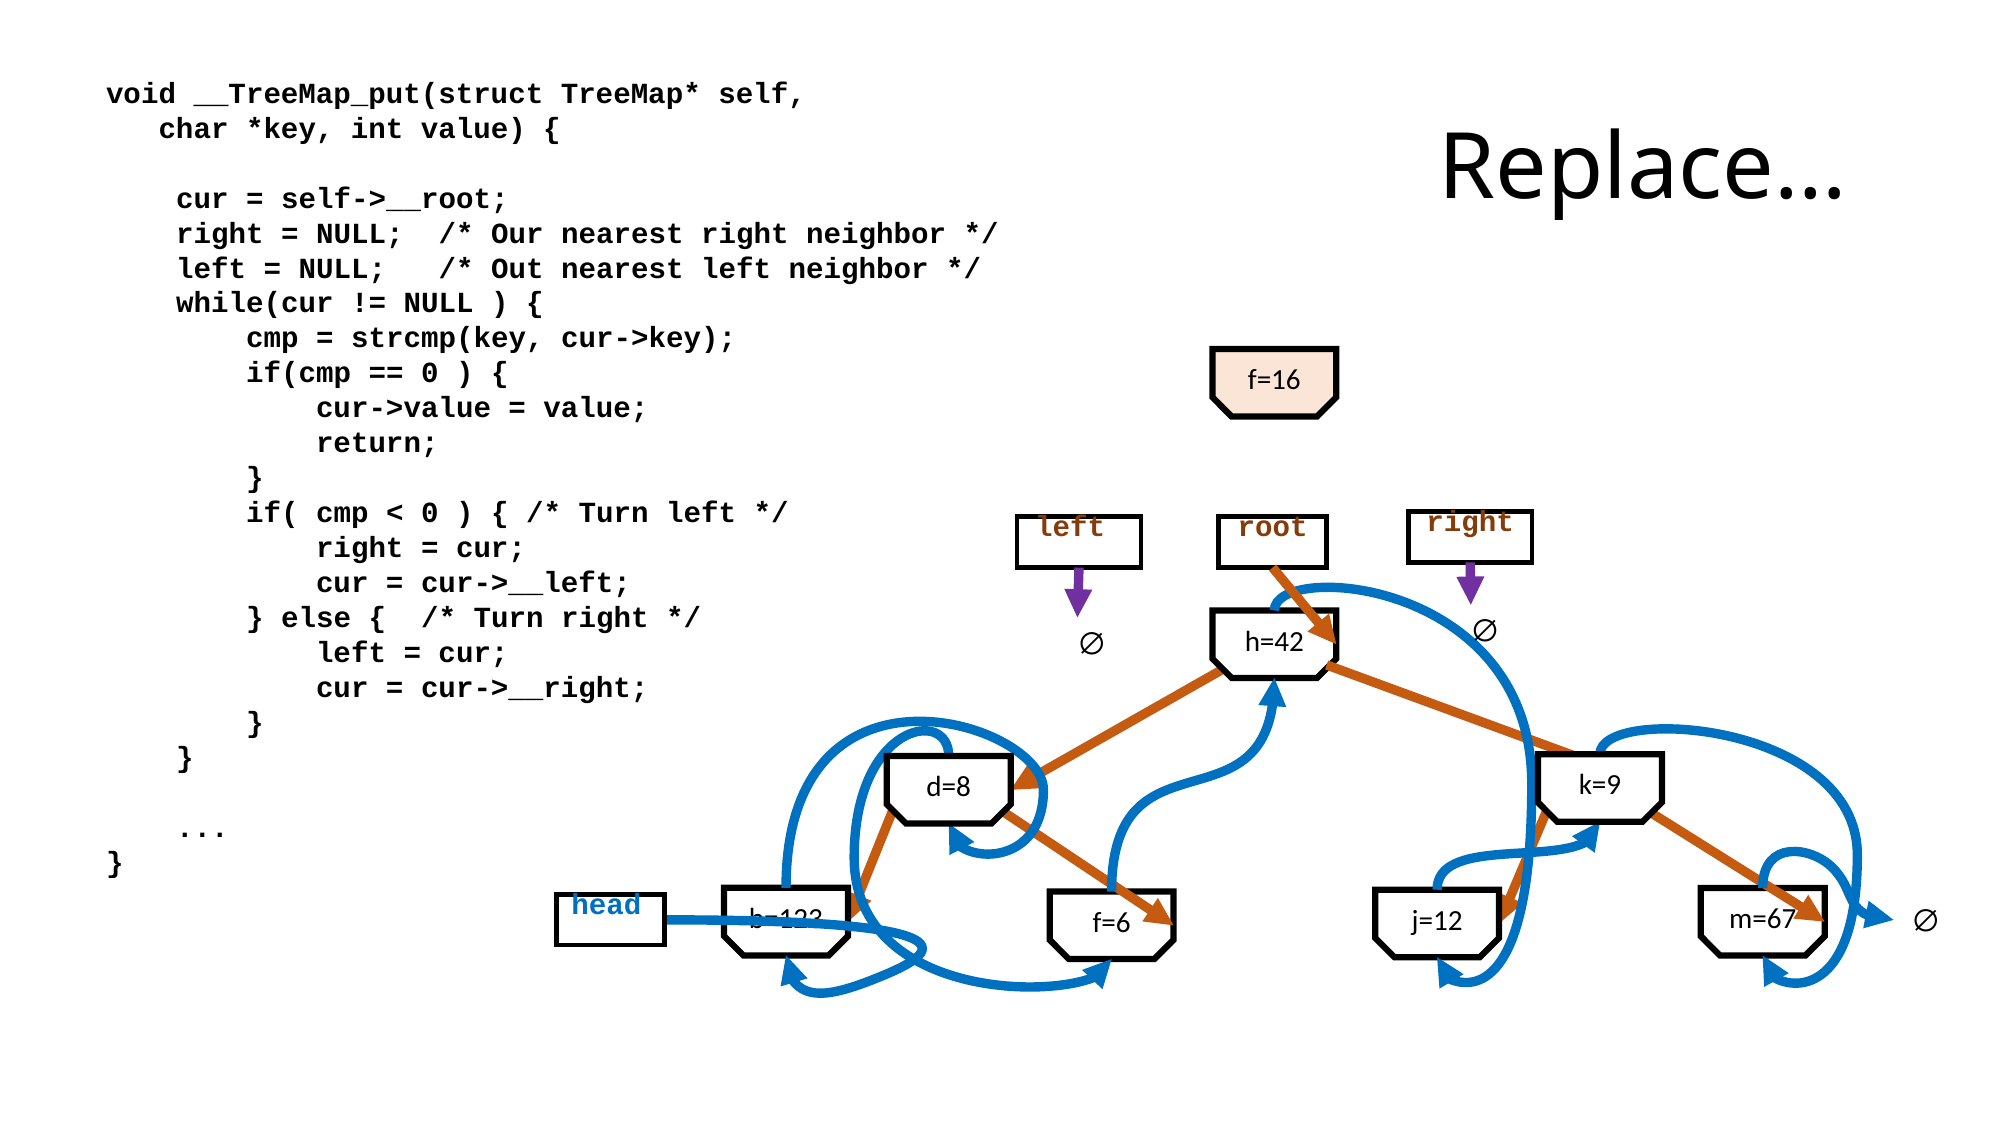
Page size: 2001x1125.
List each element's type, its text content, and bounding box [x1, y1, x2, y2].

title Replace… [1336, 59, 1863, 278]
text_box right [1407, 511, 1533, 516]
text_box void __TreeMap_put(struct TreeMap* self, char *key, int value) { cur = self->__root; right = NULL; /* Our nearest right neighbor */ left = NULL; /* Out nearest left neighbor */ while(cur != NULL ) { cmp = strcmp(key, cur->key); if(cmp == 0 ) { cur->value = value; return; } if( cmp < 0 ) { /* Turn left */ right = cur; cur = cur->__left; } else { /* Turn right */ left = cur; cur = cur->__right; } } ... } [91, 66, 1017, 921]
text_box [556, 516, 1930, 960]
text_box f=16 [1211, 347, 1338, 418]
